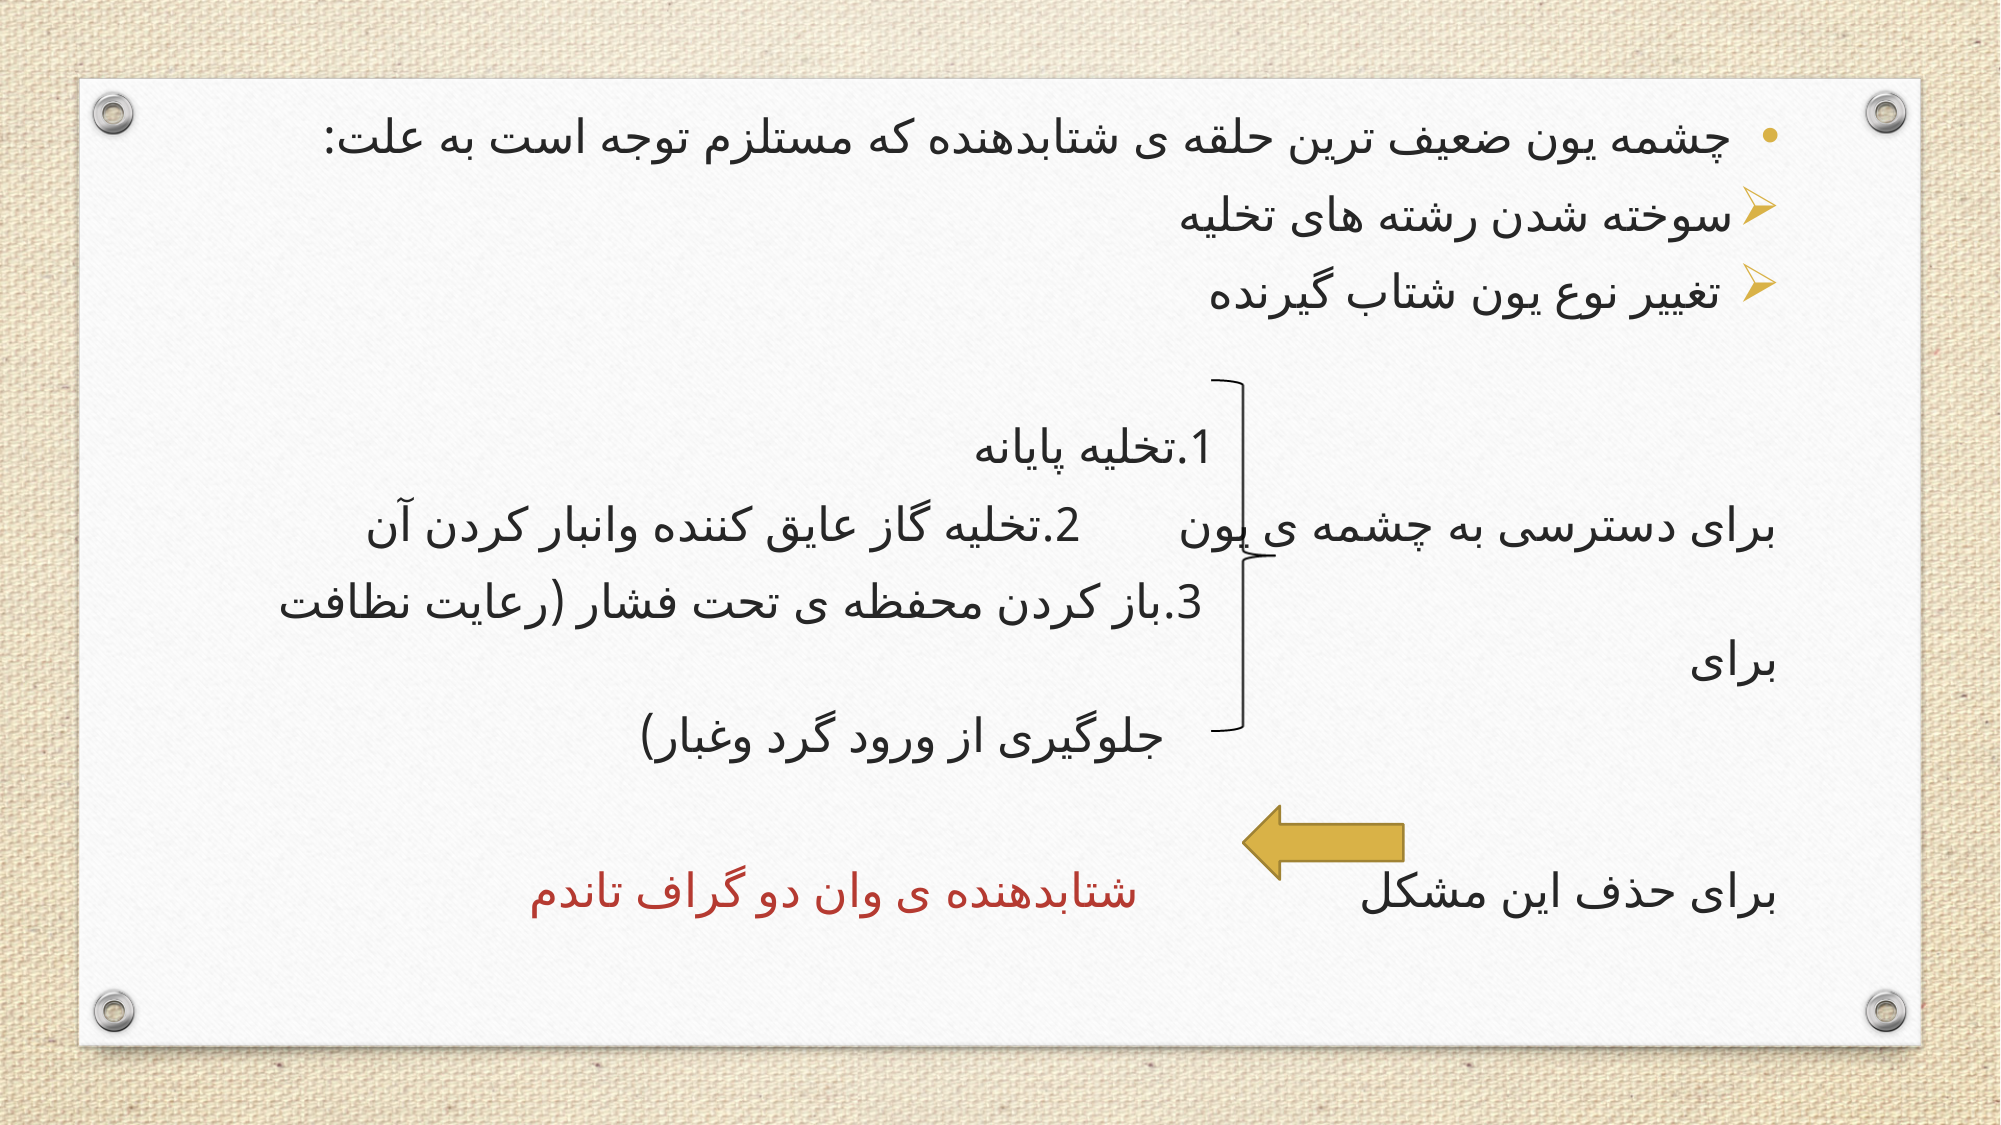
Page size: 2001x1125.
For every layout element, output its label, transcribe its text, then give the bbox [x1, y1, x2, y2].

picture [0, 0, 2001, 1125]
list چشمه یون ضعیف ترین حلقه ی شتابدهنده که مستلزم توجه است به علت: سوخته شدن رشته های تخلیه تغییر نوع یون شتاب گیرنده 1.تخلیه پایانه برای دسترسی به چشمه ی یون 2.تخلیه گاز عایق کننده وانبار کردن آن 3.باز کردن محفظه ی تحت فشار (رعایت نظافت برای جلوگیری از ورود گرد وغبار) برای حذف این مشکل شتابدهنده ی وان دو گراف تاندم [218, 99, 1794, 1013]
text_box [1242, 804, 1405, 881]
